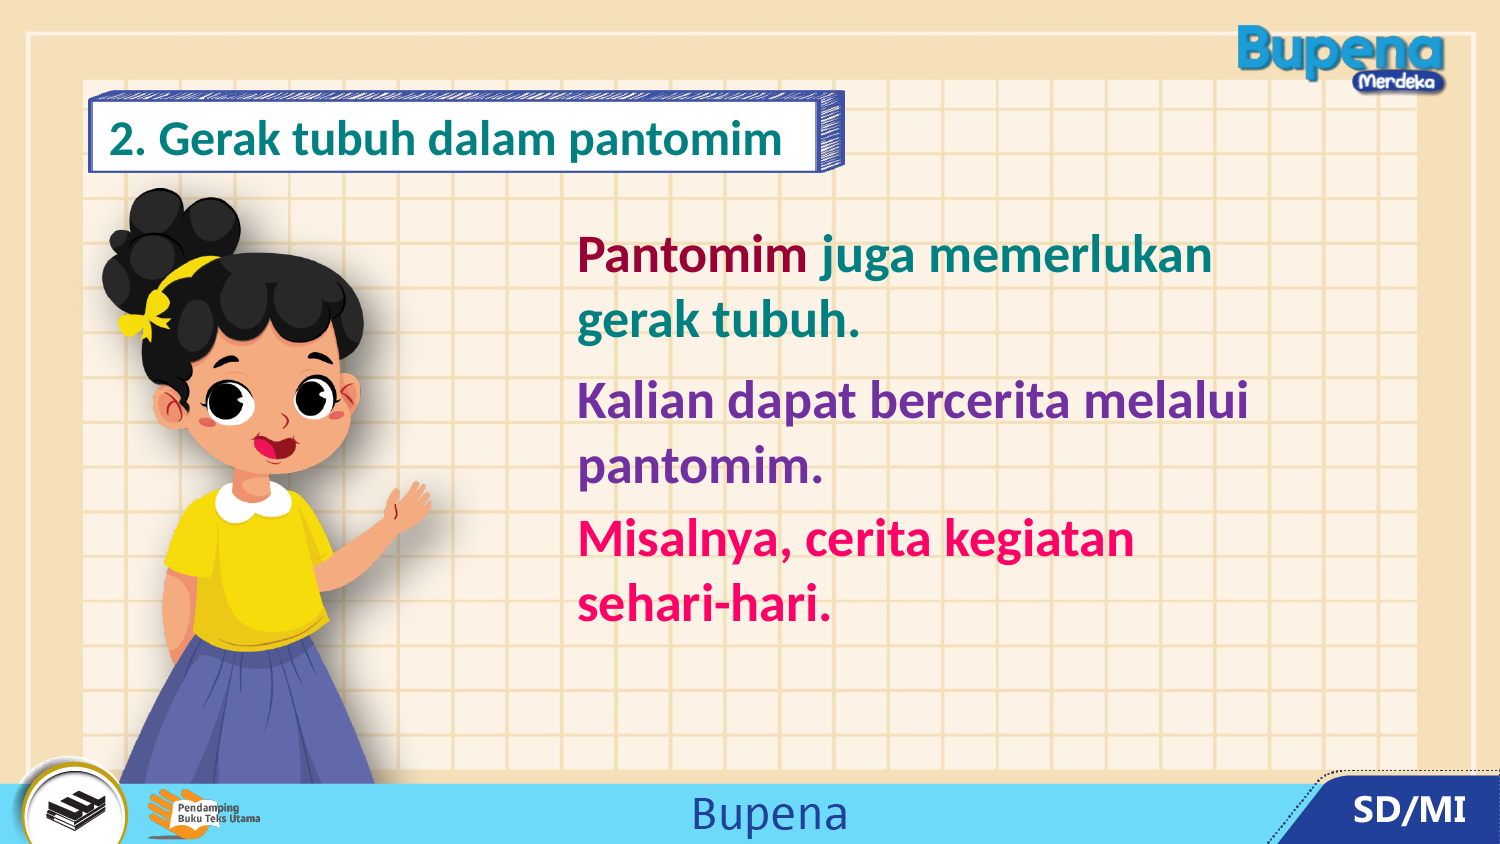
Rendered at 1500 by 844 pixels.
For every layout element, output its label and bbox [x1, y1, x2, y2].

text_box [88, 90, 845, 175]
picture [0, 0, 1500, 844]
